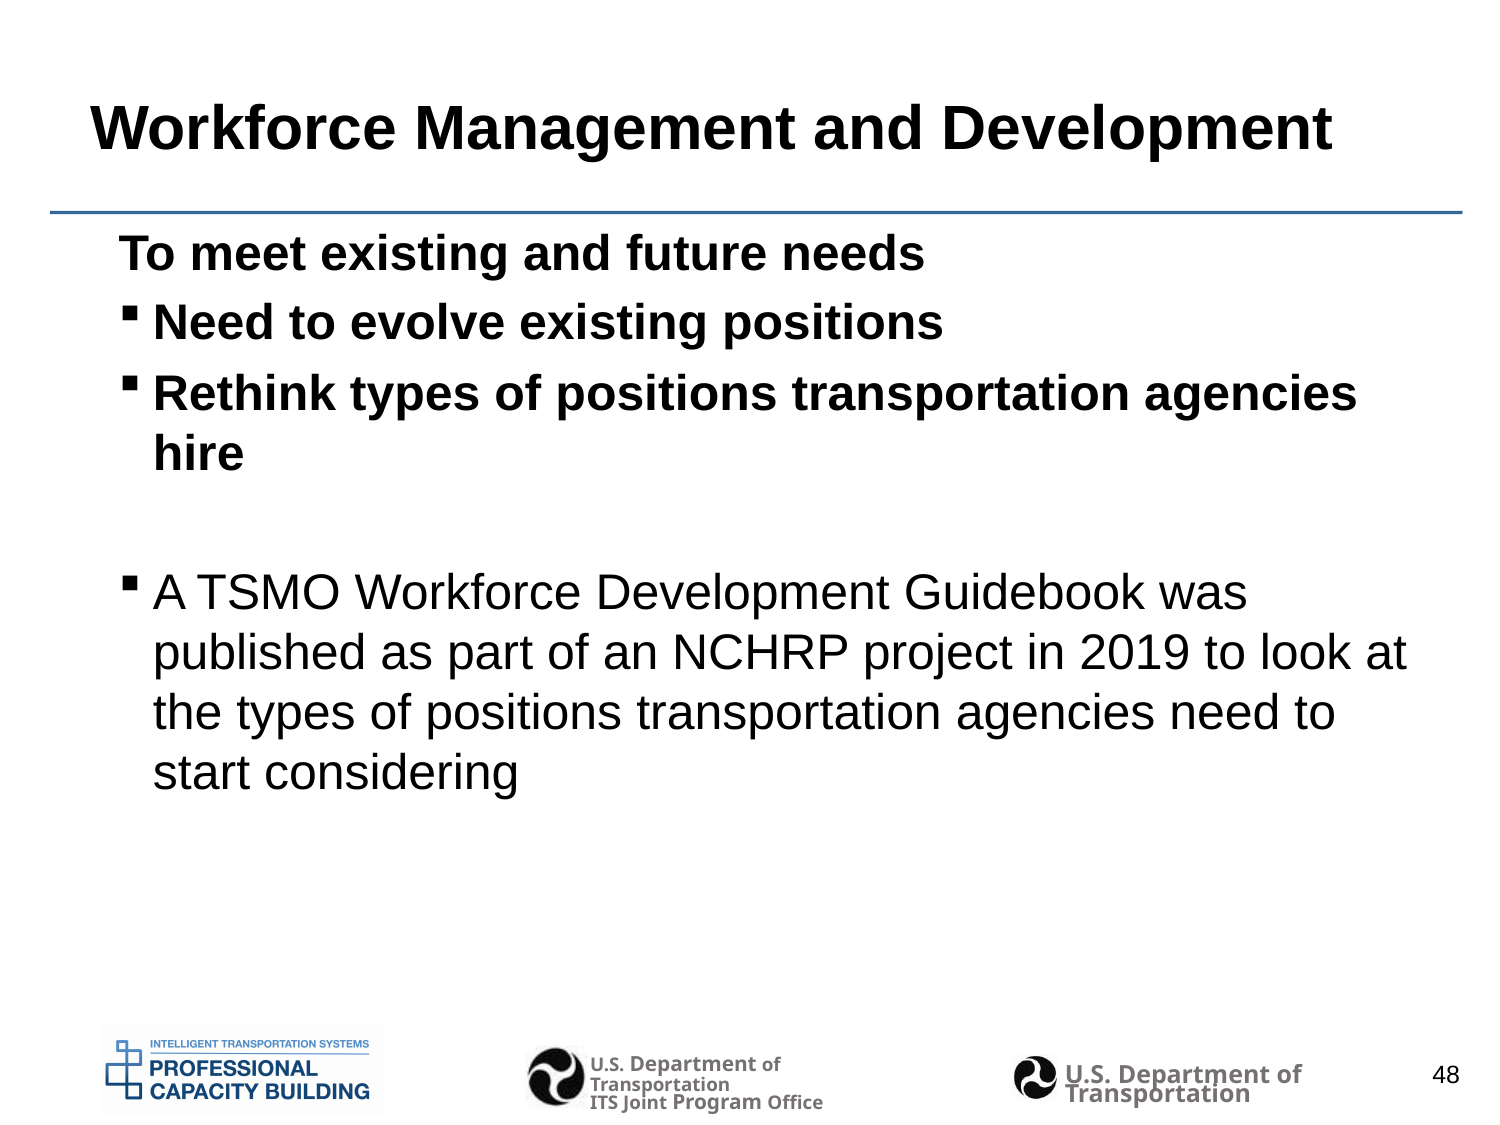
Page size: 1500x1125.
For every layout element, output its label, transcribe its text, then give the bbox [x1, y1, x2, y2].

picture [99, 1025, 384, 1116]
picture [525, 1045, 588, 1109]
title Workforce Management and Development [75, 62, 1425, 188]
picture [1012, 1054, 1058, 1100]
list To meet existing and future needs Need to evolve existing positions Rethink types of positions transportation agencies hire A TSMO Workforce Development Guidebook was published as part of an NCHRP project in 2019 to look at the types of positions transportation agencies need to start considering [74, 212, 1426, 956]
